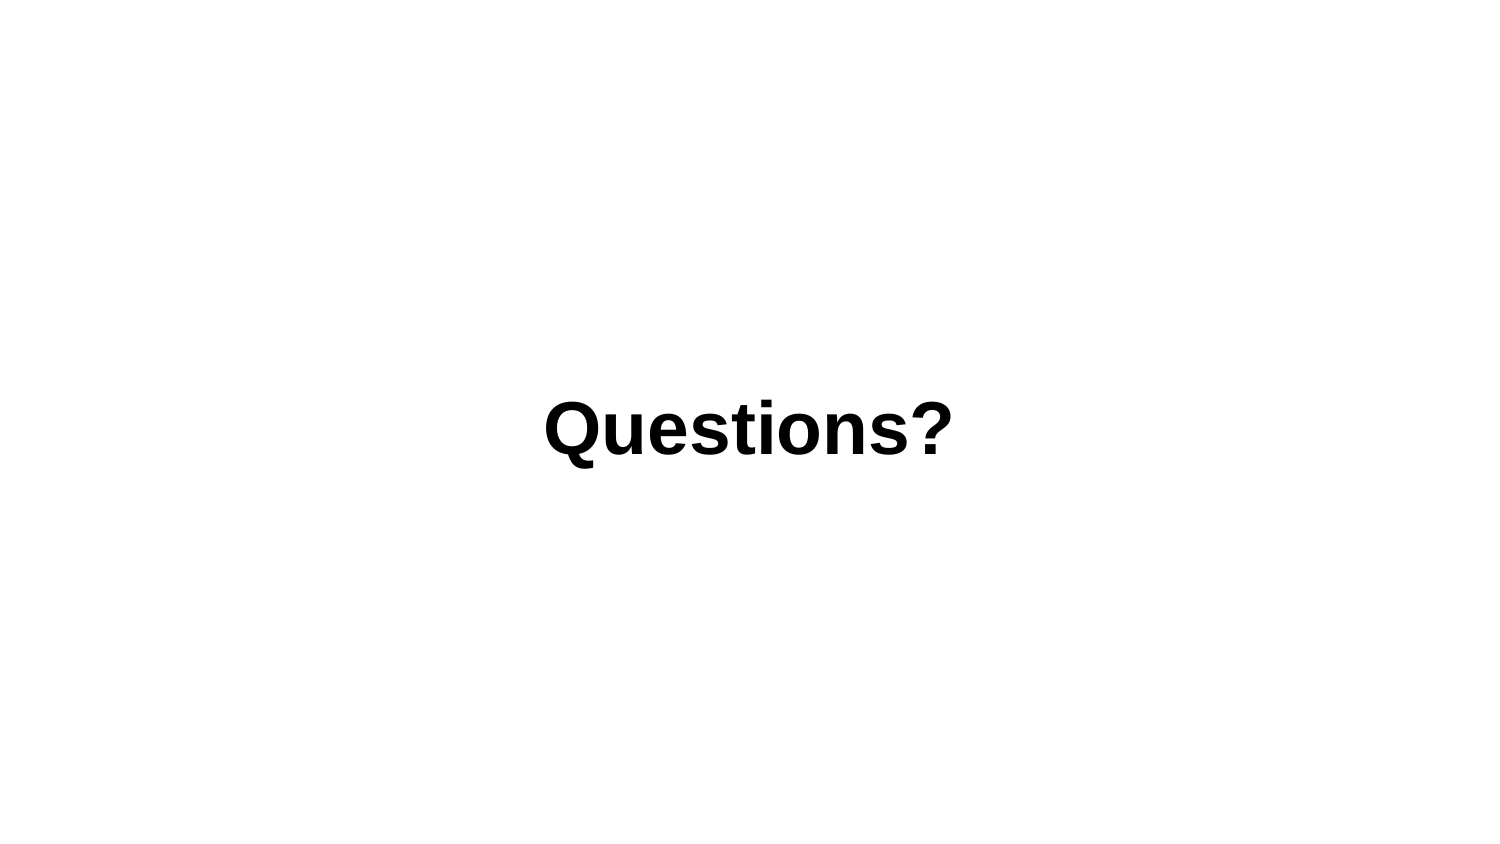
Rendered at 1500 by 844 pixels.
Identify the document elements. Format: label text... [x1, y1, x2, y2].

title Questions? [75, 33, 1425, 816]
